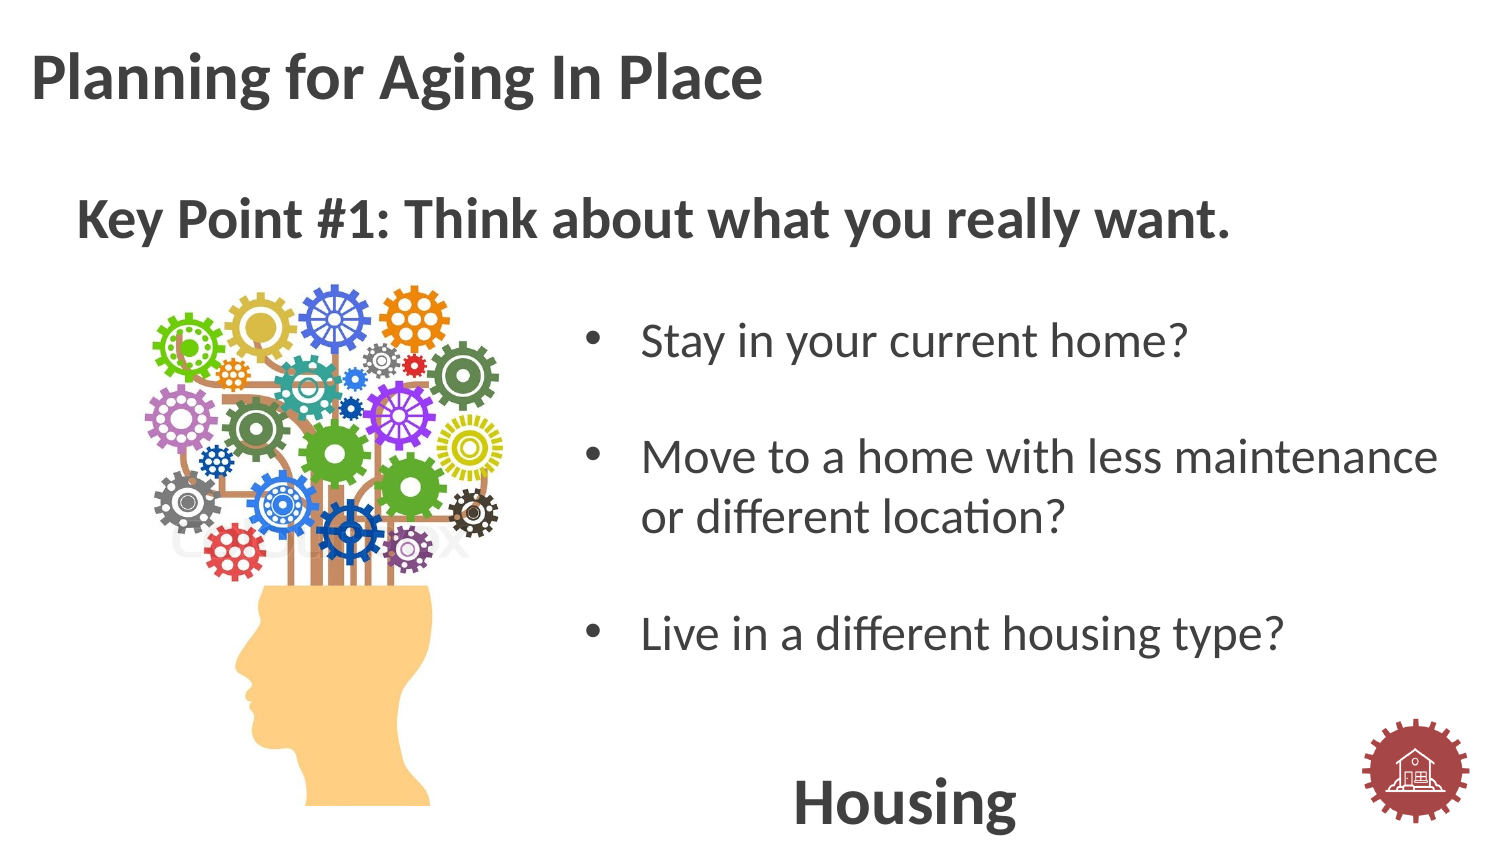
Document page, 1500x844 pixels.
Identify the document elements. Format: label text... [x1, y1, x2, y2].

text_box Housing [0, 743, 1344, 844]
text_box Key Point #1: Think about what you really want. [0, 173, 1438, 258]
text_box Stay in your current home? Move to a home with less maintenance or different location? Live in a different housing type? [575, 307, 1466, 697]
picture [124, 271, 526, 806]
text_box Planning for Aging In Place [0, 18, 1500, 122]
picture [1349, 709, 1491, 844]
